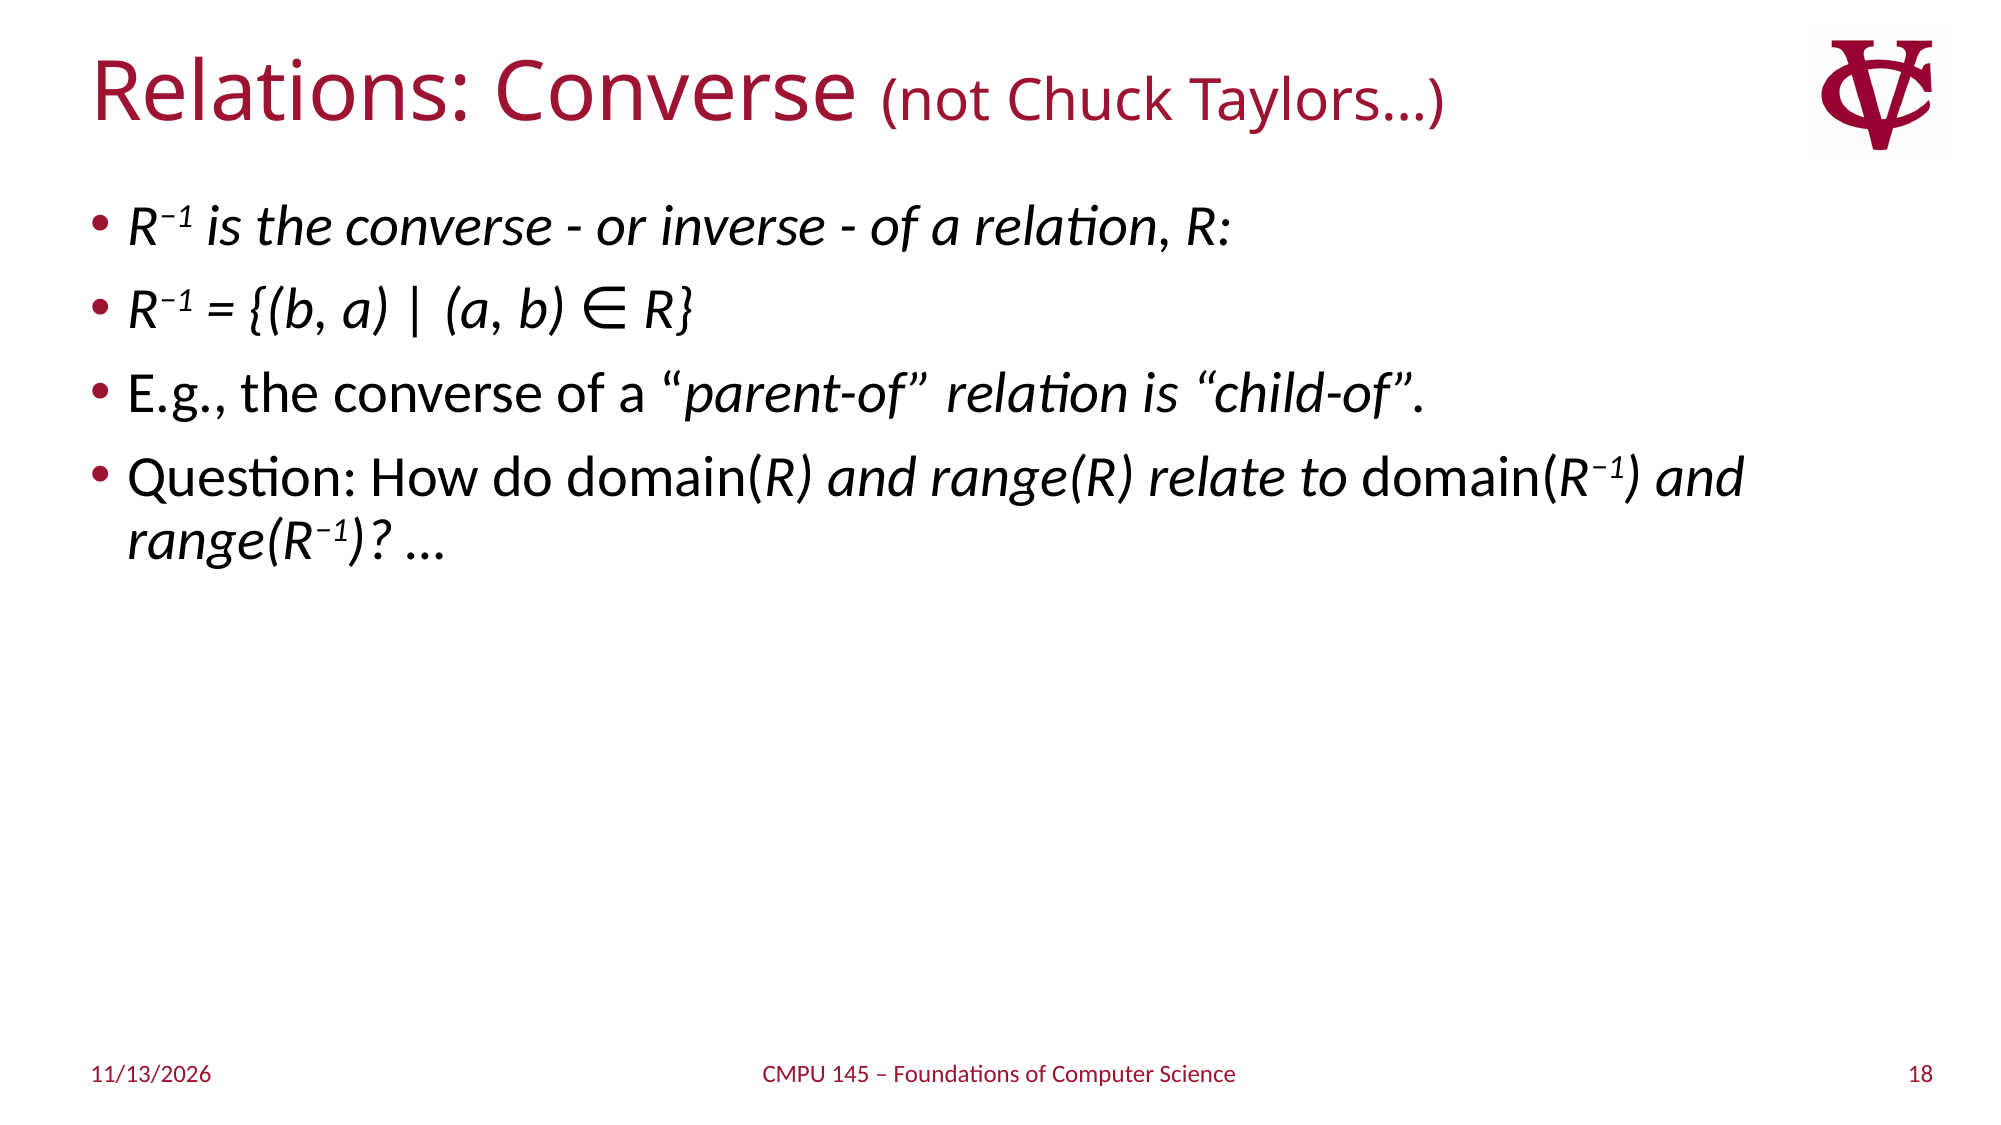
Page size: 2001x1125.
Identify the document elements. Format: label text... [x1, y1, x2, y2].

picture [1809, 24, 1949, 164]
list R−1 is the converse - or inverse - of a relation, R: R−1 = {(b, a) | (a, b) ∈ R} E.g., the converse of a “parent-of” relation is “child-of”. Question: How do domain(R) and range(R) relate to domain(R−1) and range(R−1)? … [75, 187, 1925, 1006]
title Relations: Converse (not Chuck Taylors…) [75, 37, 1793, 151]
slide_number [75, 1042, 640, 1103]
footer CMPU 145 – Foundations of Computer Science [662, 1042, 1338, 1103]
slide_number 18 [1384, 1042, 1949, 1103]
